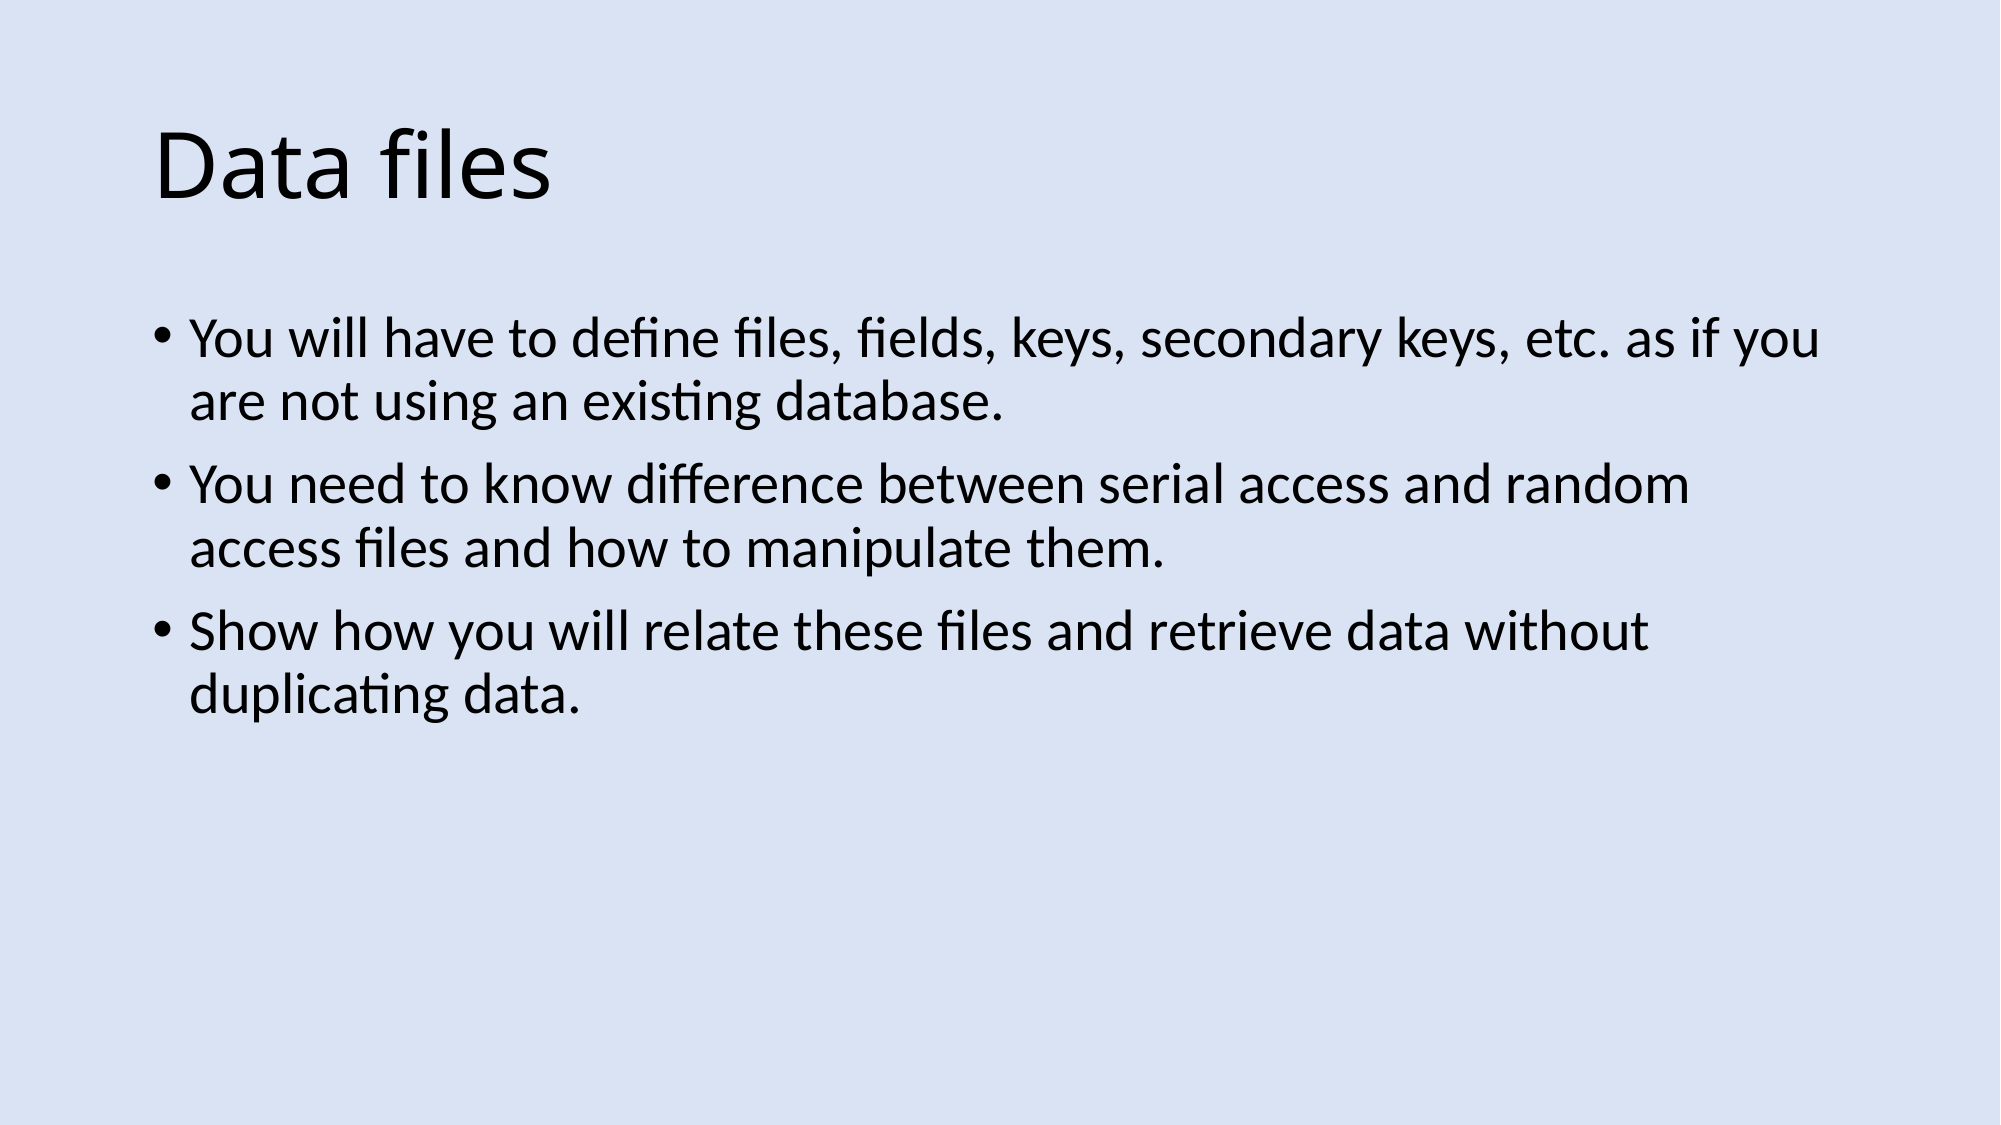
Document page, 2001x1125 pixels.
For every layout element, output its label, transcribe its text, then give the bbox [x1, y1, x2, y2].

list You will have to define files, fields, keys, secondary keys, etc. as if you are not using an existing database. You need to know difference between serial access and random access files and how to manipulate them. Show how you will relate these files and retrieve data without duplicating data. [137, 299, 1863, 1014]
title Data files [137, 59, 1863, 278]
